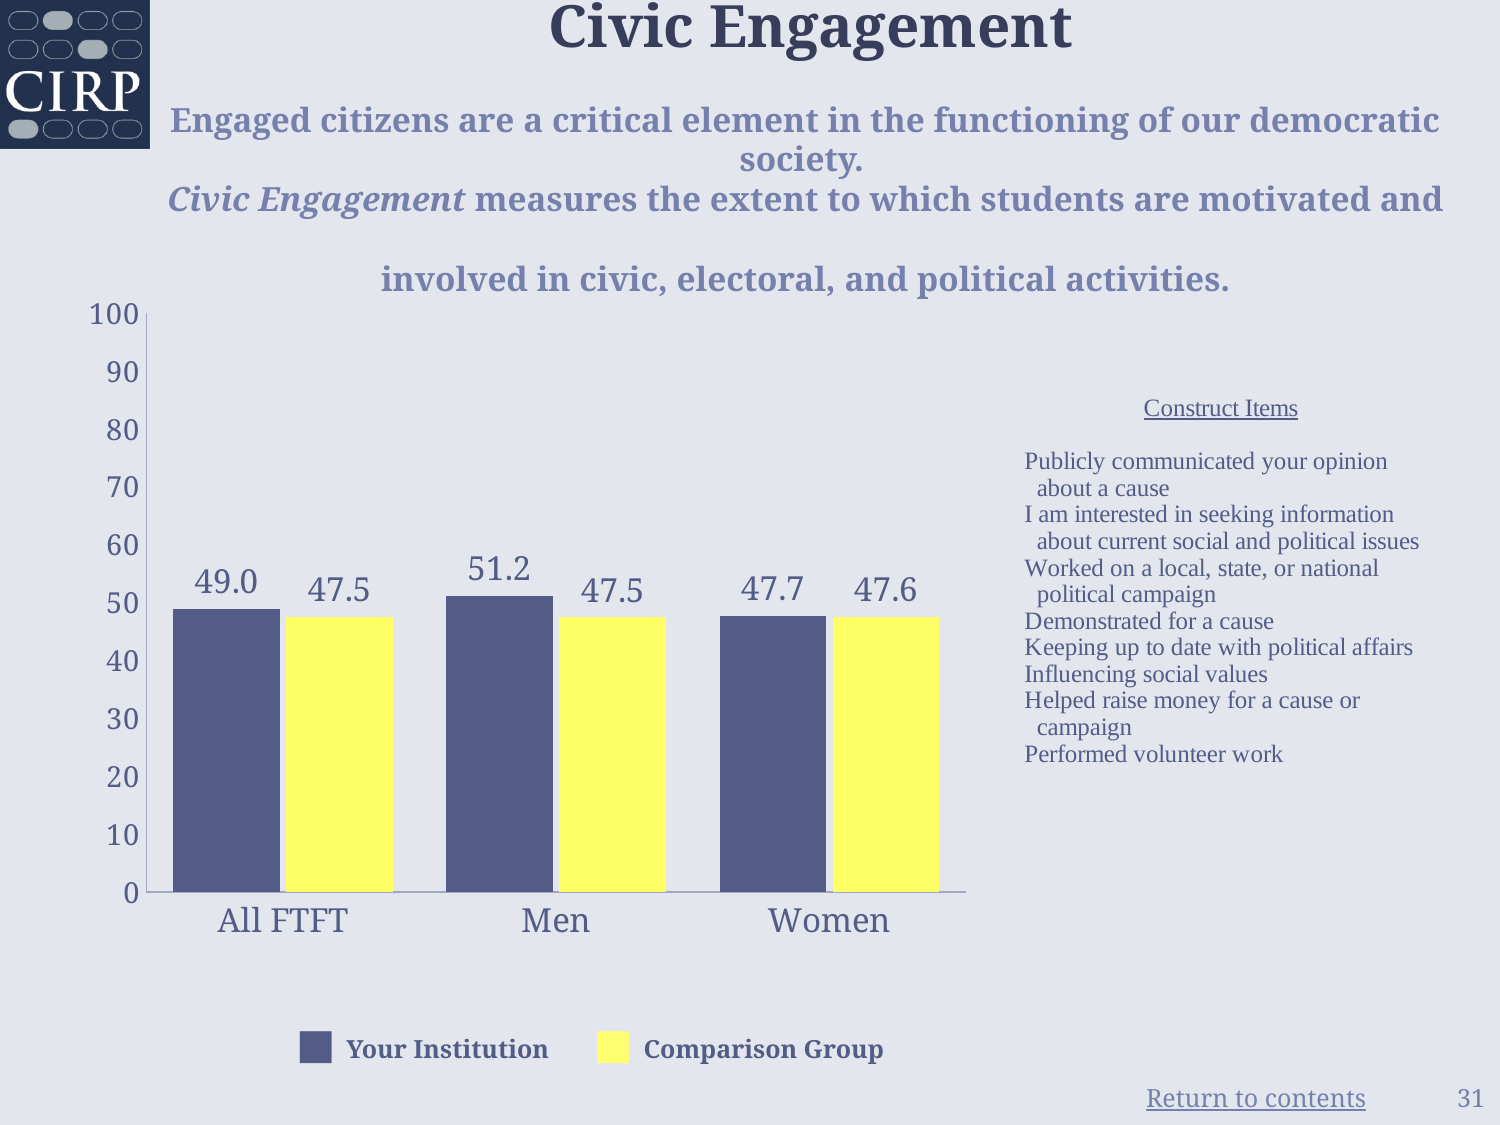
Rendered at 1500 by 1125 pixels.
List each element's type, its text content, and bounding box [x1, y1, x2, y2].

picture [0, 0, 150, 149]
slide_number 31 [1374, 1049, 1500, 1125]
chart [24, 245, 1476, 983]
text_box ■ Comparison Group [578, 1009, 900, 1074]
text_box ■ Your Institution [281, 1009, 571, 1074]
title Civic Engagement Engaged citizens are a critical element in the functioning of our democratic society. Civic Engagement measures the extent to which students are motivated and involved in civic, electoral, and political activities. [149, 24, 1463, 244]
